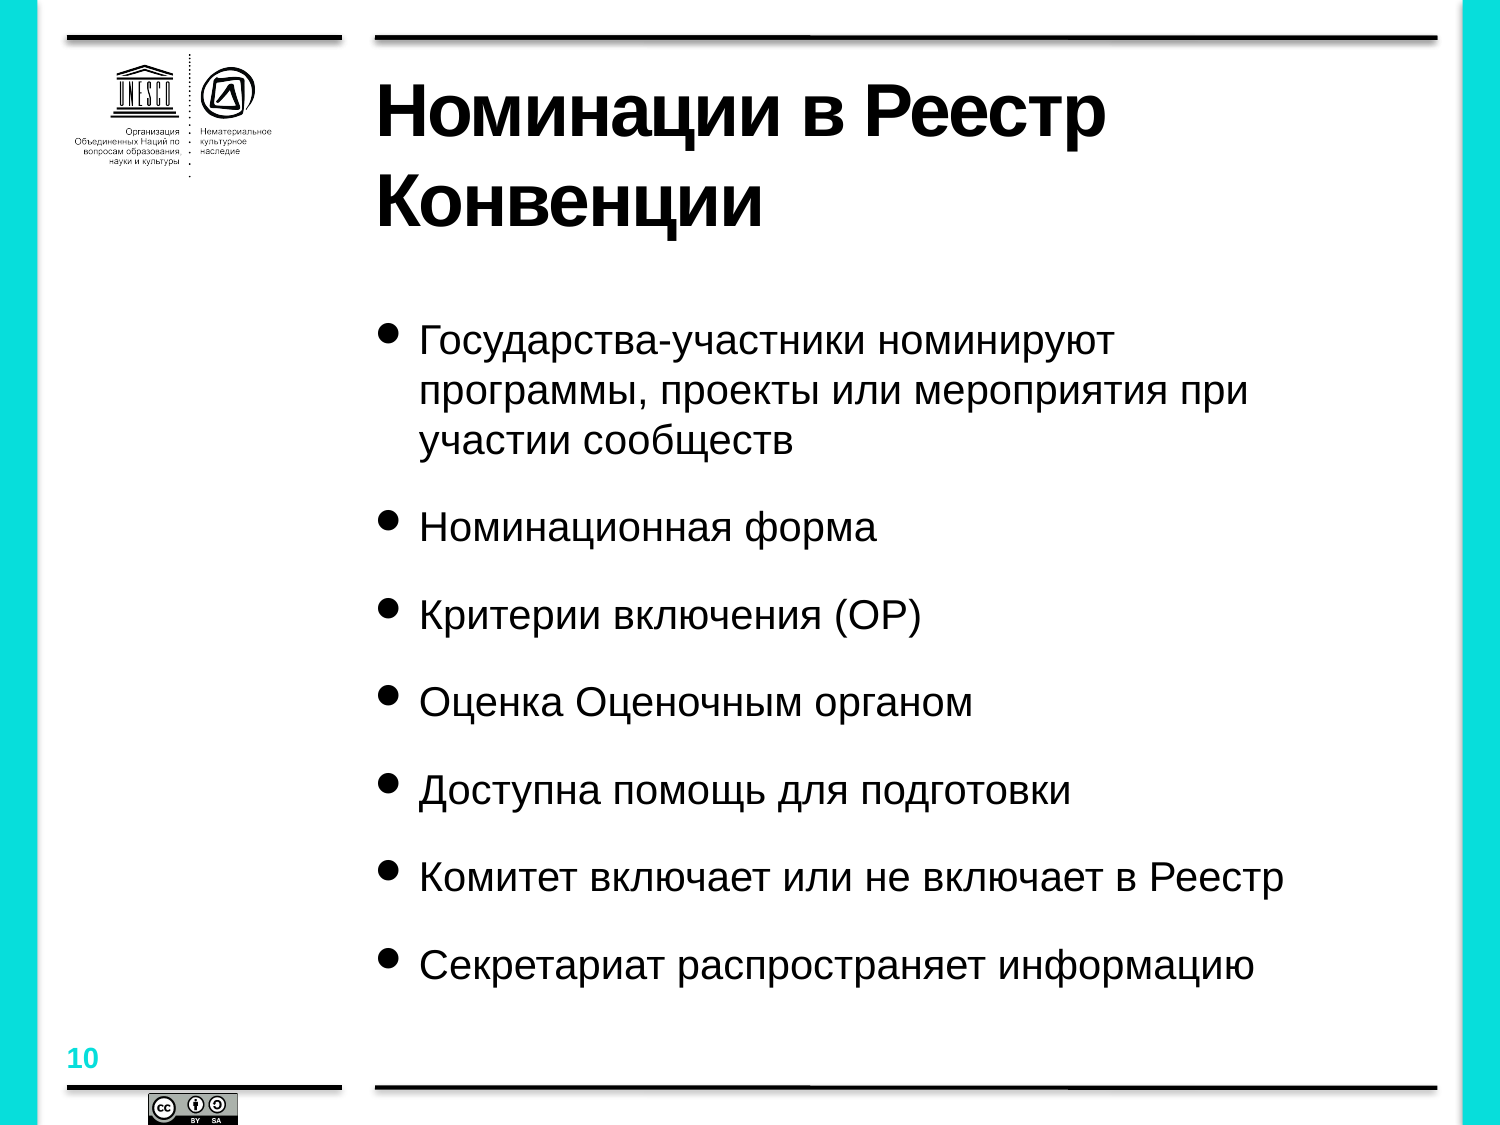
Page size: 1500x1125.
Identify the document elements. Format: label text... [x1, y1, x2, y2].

picture [66, 54, 282, 187]
list Государства-участники номинируют программы, проекты или мероприятия при участии сообществ Номинационная форма Критерии включения (OР) Оценка Оценочным органом Доступна помощь для подготовки Комитет включает или не включает в Реестр Секретариат распространяет информацию [375, 312, 1328, 995]
picture [148, 1093, 238, 1125]
title Номинации в Реестр Конвенции [375, 61, 1438, 244]
